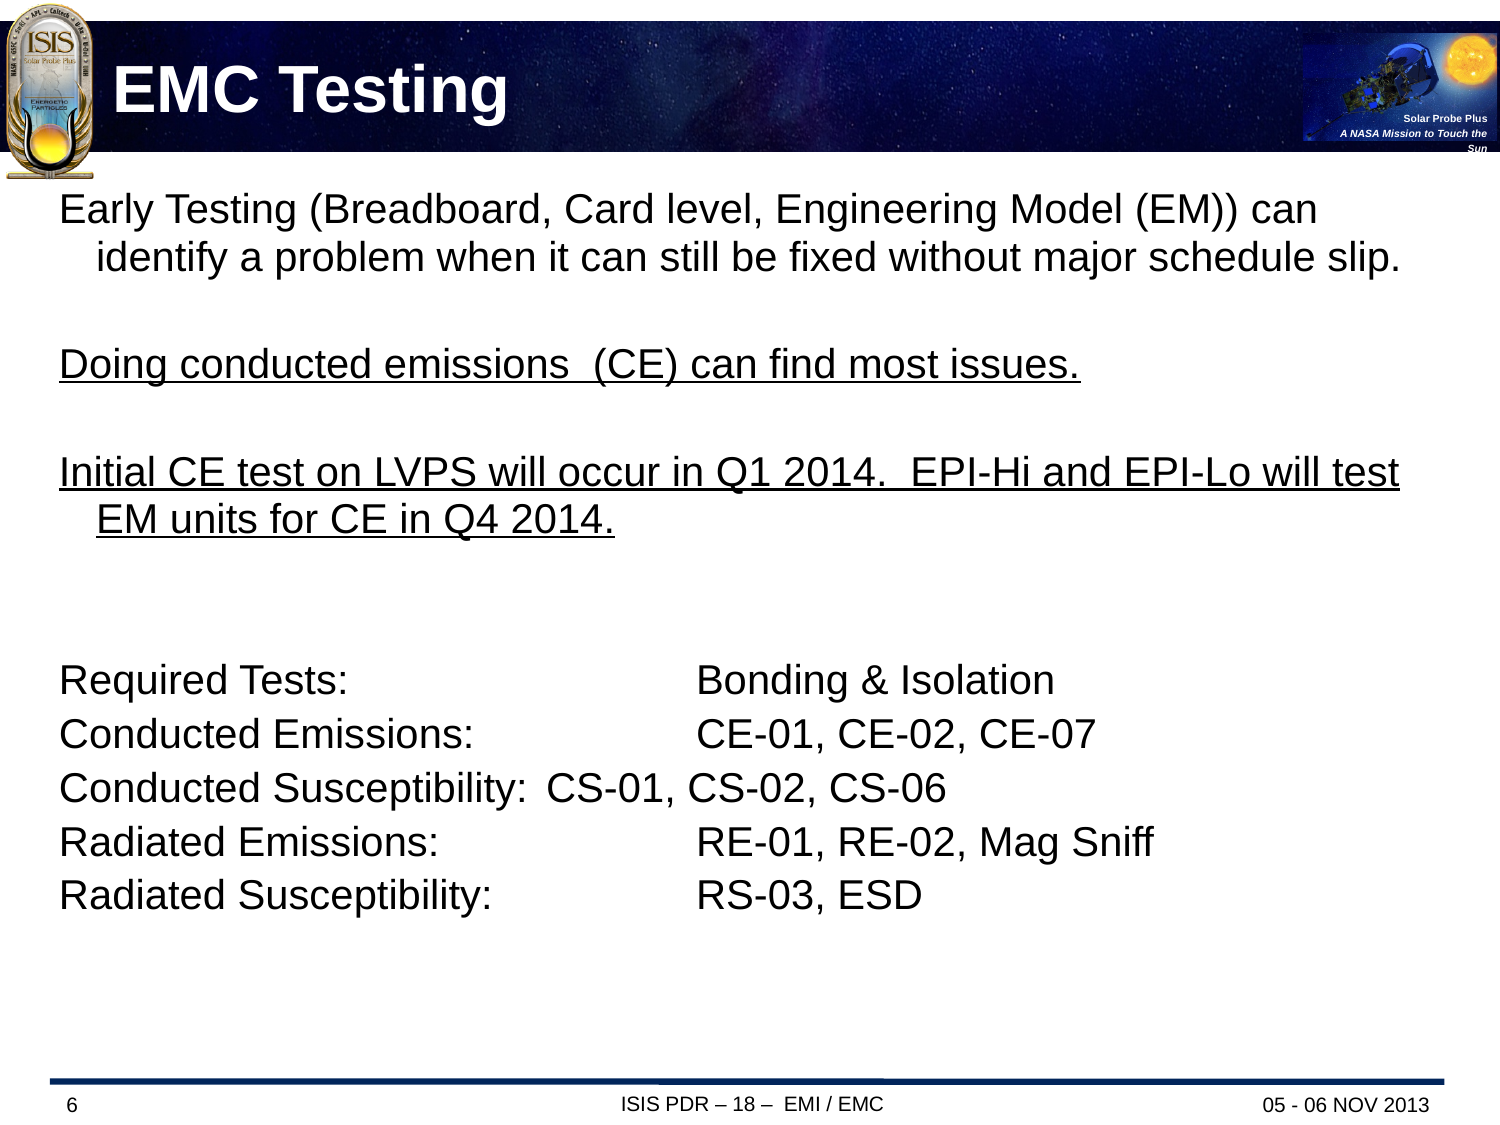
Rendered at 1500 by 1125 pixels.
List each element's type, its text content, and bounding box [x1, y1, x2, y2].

title EMC Testing [111, 30, 1294, 142]
list Early Testing (Breadboard, Card level, Engineering Model (EM)) can identify a problem when it can still be fixed without major schedule slip. Doing conducted emissions (CE) can find most issues. Initial CE test on LVPS will occur in Q1 2014. EPI-Hi and EPI-Lo will test EM units for CE in Q4 2014. Required Tests: Bonding & Isolation Conducted Emissions: CE-01, CE-02, CE-07 Conducted Susceptibility: CS-01, CS-02, CS-06 Radiated Emissions: RE-01, RE-02, Mag Sniff Radiated Susceptibility: RS-03, ESD [58, 185, 1442, 1046]
picture [0, 2, 1500, 181]
